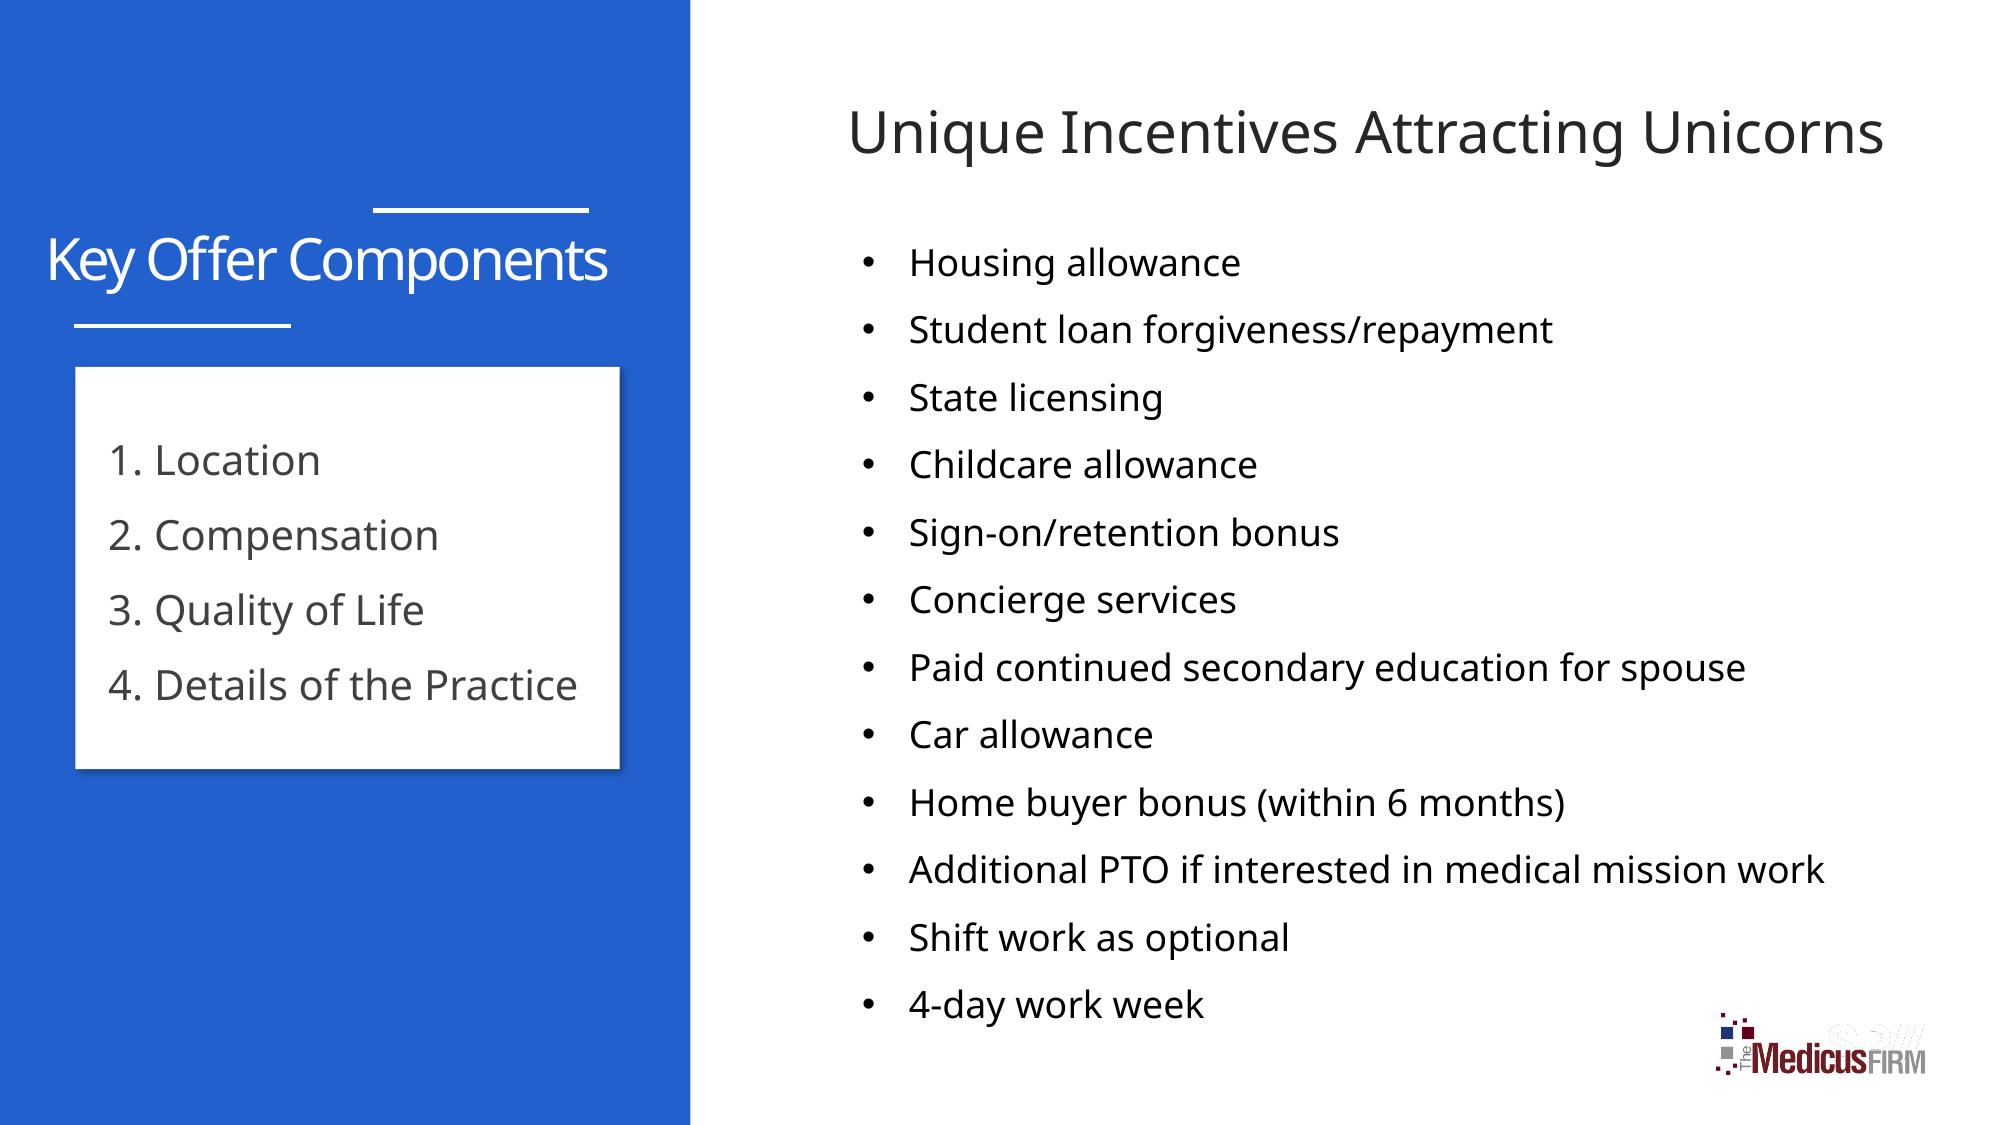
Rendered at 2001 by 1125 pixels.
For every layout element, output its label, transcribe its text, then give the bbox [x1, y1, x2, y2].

text_box [0, 0, 691, 1125]
text_box 1. Location 2. Compensation 3. Quality of Life 4. Details of the Practice [93, 401, 594, 716]
text_box [74, 366, 621, 770]
text_box Unique Incentives Attracting Unicorns [832, 87, 1916, 173]
text_box Housing allowance Student loan forgiveness/repayment State licensing Childcare allowance Sign-on/retention bonus Concierge services Paid continued secondary education for spouse Car allowance Home buyer bonus (within 6 months) Additional PTO if interested in medical mission work Shift work as optional 4-day work week [847, 208, 1979, 1124]
text_box Key Offer Components [24, 214, 643, 300]
